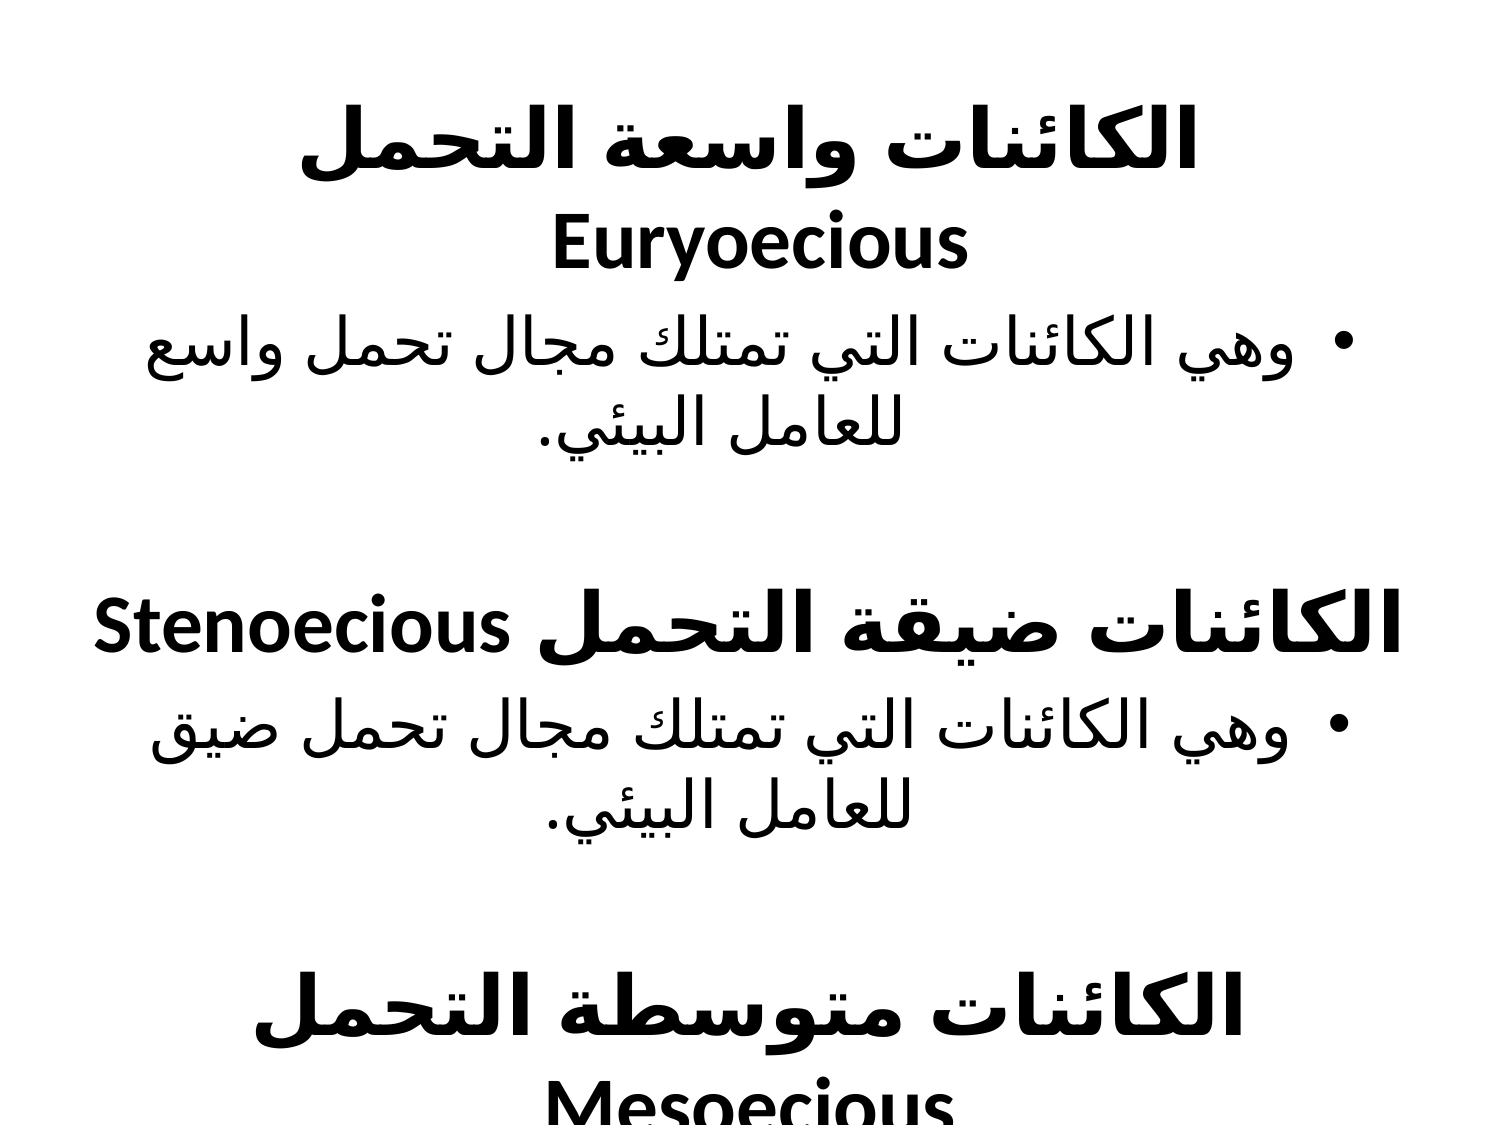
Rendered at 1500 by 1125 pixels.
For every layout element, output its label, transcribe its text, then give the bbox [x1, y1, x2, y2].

list الكائنات واسعة التحمل Euryoecious وهي الكائنات التي تمتلك مجال تحمل واسع للعامل البيئي. الكائنات ضيقة التحمل Stenoecious وهي الكائنات التي تمتلك مجال تحمل ضيق للعامل البيئي. الكائنات متوسطة التحمل Mesoecious وهي الكائنات التي تمتلك مجال تحمل متوسط للعامل البيئي. [75, 78, 1425, 1047]
